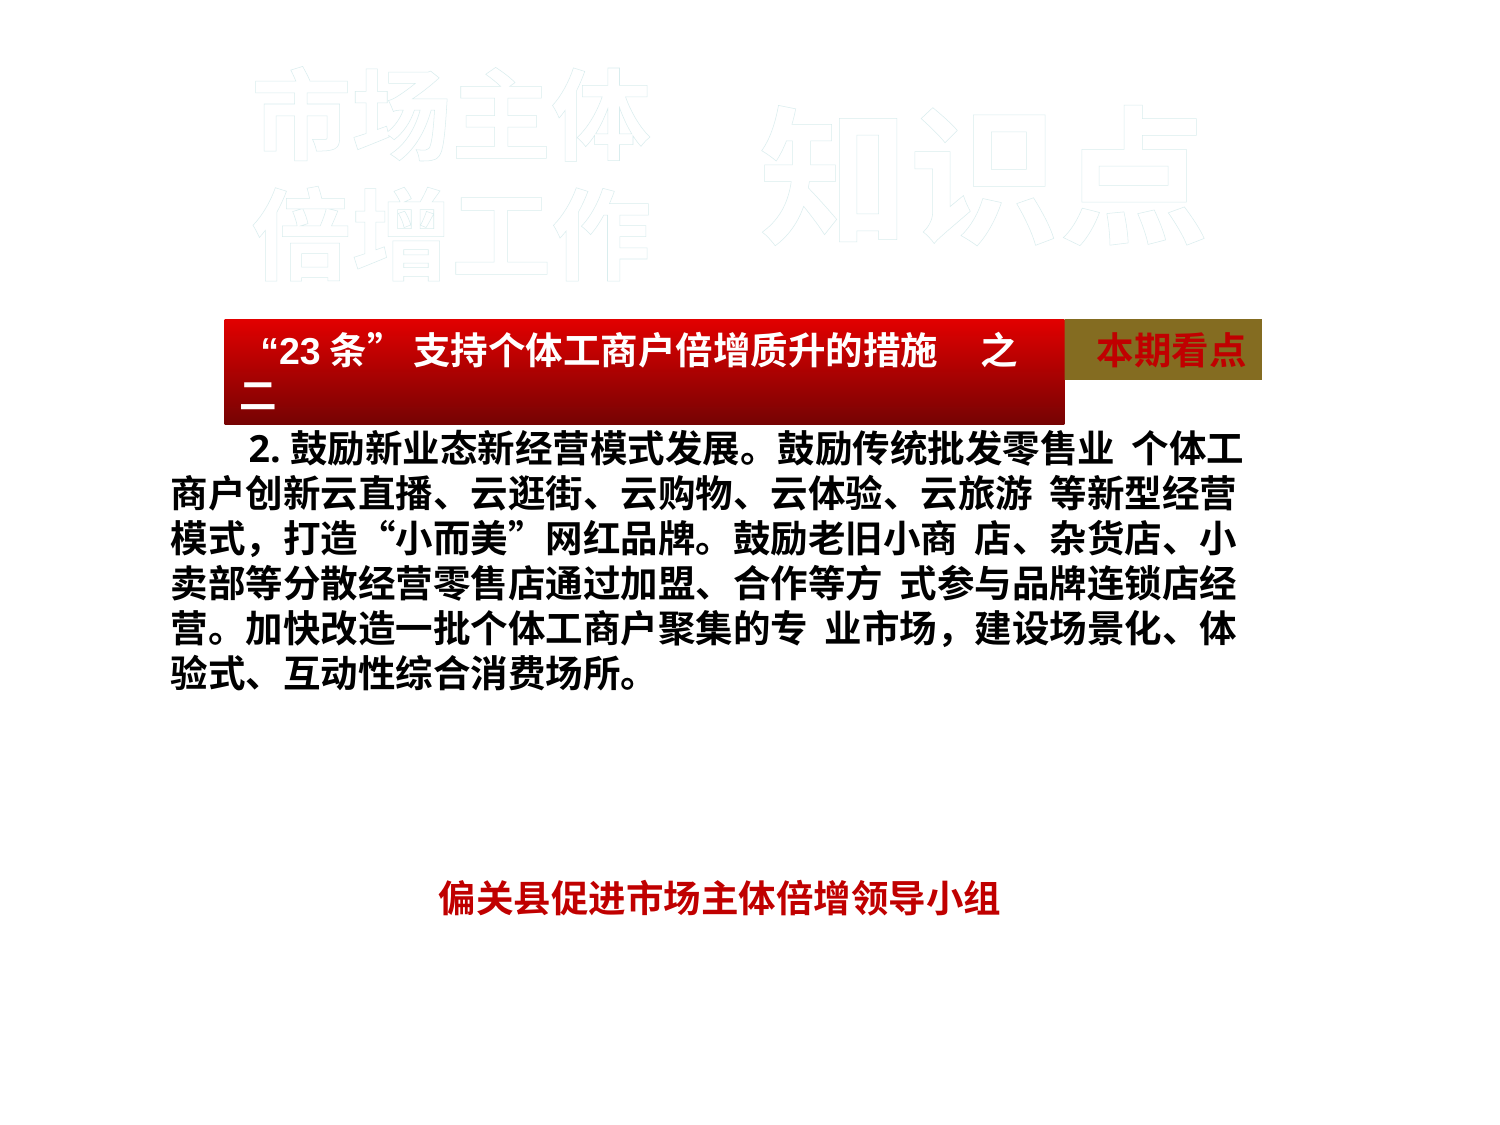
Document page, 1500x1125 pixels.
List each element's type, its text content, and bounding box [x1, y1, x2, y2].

text_box 知识点 [744, 75, 1224, 271]
text_box 2.鼓励新业态新经营模式发展。鼓励传统批发零售业 个体工商户创新云直播、云逛街、云购物、云体验、云旅游 等新型经营模式，打造“小而美”网红品牌。鼓励老旧小商 店、杂货店、小卖部等分散经营零售店通过加盟、合作等方 式参与品牌连锁店经营。加快改造一批个体工商户聚集的专 业市场，建设场景化、体验式、互动性综合消费场所。 偏关县促进市场主体倍增领导小组 [155, 282, 1285, 927]
text_box 本期看点 [1064, 319, 1262, 380]
text_box “23条” 支持个体工商户倍增质升的措施 之二 [224, 319, 1065, 425]
text_box [724, 464, 776, 843]
text_box 市场主体 倍增工作 [74, 45, 828, 300]
